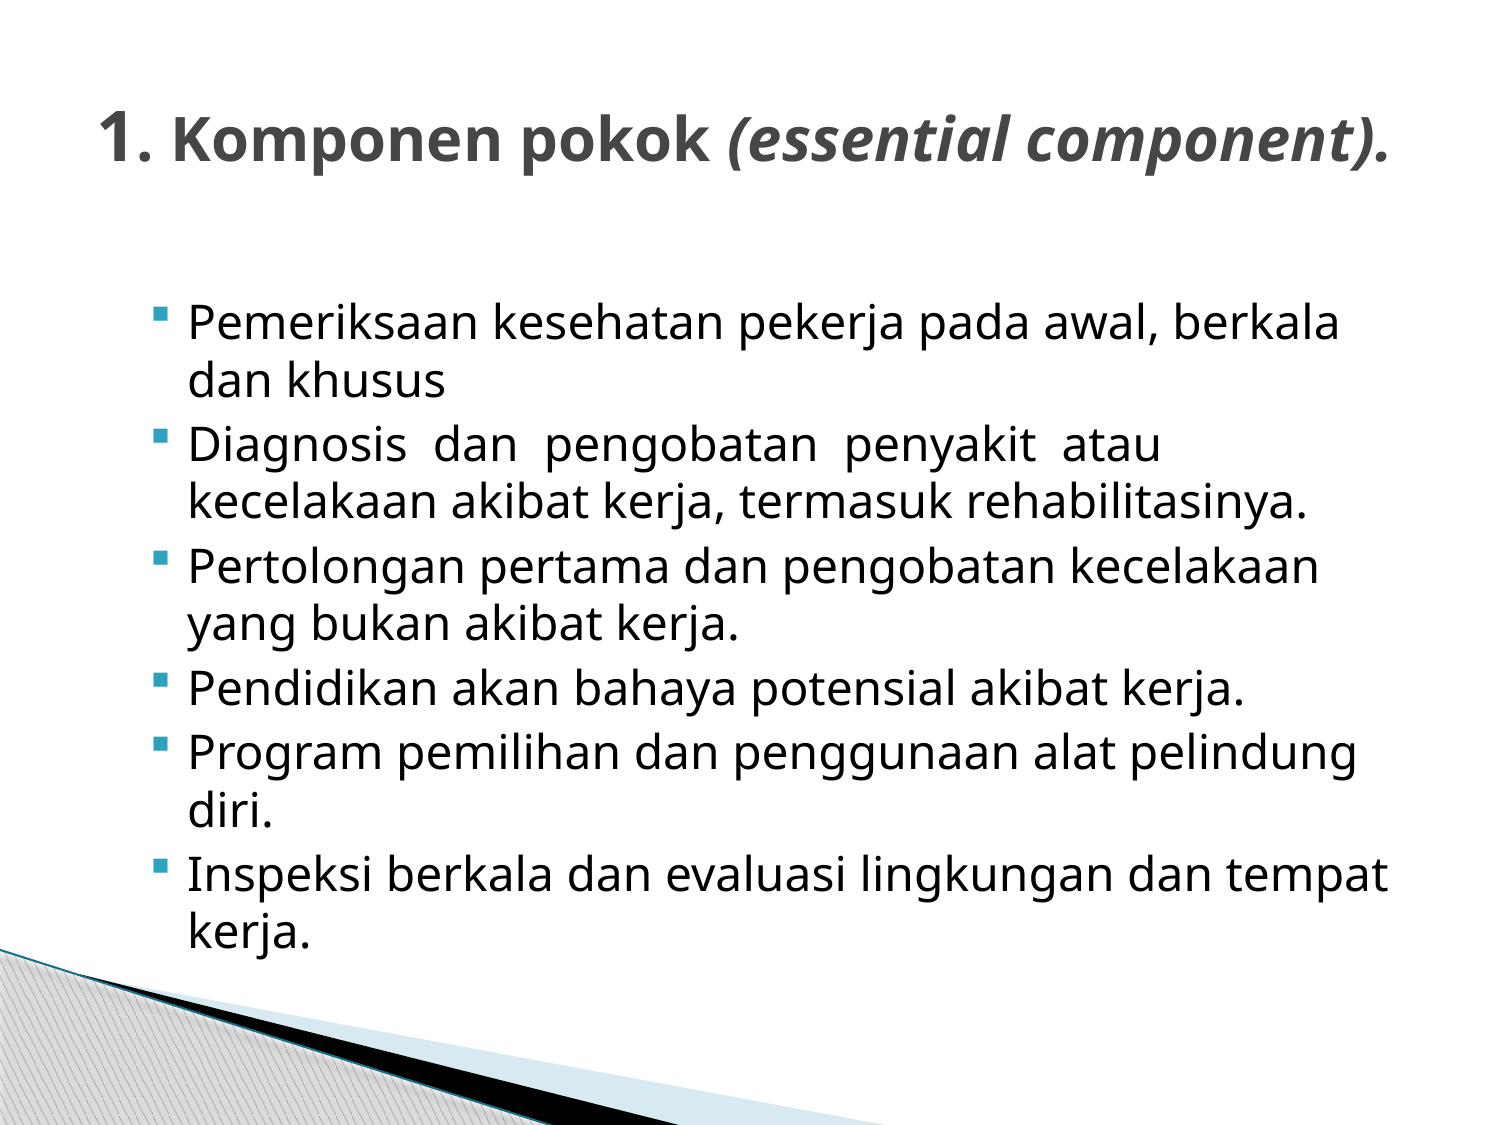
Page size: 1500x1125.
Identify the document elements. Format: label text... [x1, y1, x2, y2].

list Pemeriksaan kesehatan pekerja pada awal, berkala dan khusus Diagnosis dan pengobatan penyakit atau kecelakaan akibat kerja, termasuk rehabilitasinya. Pertolongan pertama dan pengobatan kecelakaan yang bukan akibat kerja. Pendidikan akan bahaya potensial akibat kerja. Program pemilihan dan penggunaan alat pelindung diri. Inspeksi berkala dan evaluasi lingkungan dan tempat kerja. [70, 284, 1421, 1079]
title 1. Komponen pokok (essential component). [82, 82, 1432, 258]
